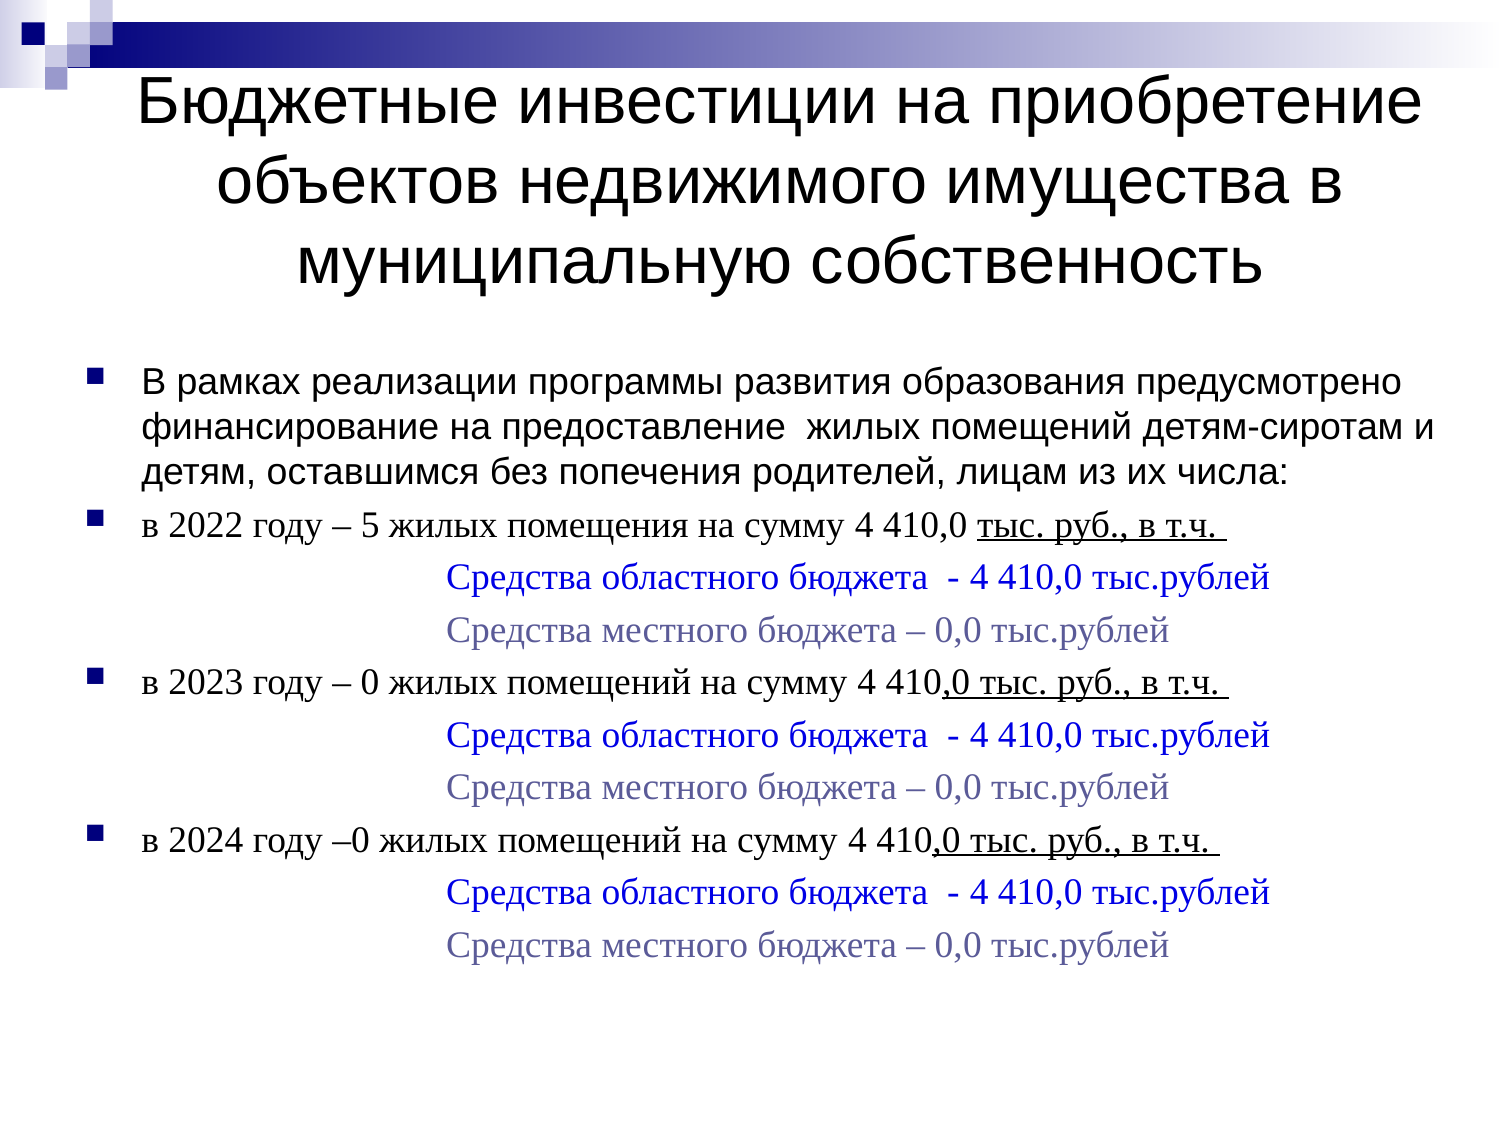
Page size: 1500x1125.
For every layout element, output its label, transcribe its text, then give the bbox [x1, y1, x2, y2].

text_box В рамках реализации программы развития образования предусмотрено финансирование на предоставление жилых помещений детям-сиротам и детям, оставшимся без попечения родителей, лицам из их числа: в 2022 году – 5 жилых помещения на сумму 4 410,0 тыс. руб., в т.ч. Средства областного бюджета - 4 410,0 тыс.рублей Средства местного бюджета – 0,0 тыс.рублей в 2023 году – 0 жилых помещений на сумму 4 410,0 тыс. руб., в т.ч. Средства областного бюджета - 4 410,0 тыс.рублей Средства местного бюджета – 0,0 тыс.рублей в 2024 году –0 жилых помещений на сумму 4 410,0 тыс. руб., в т.ч. Средства областного бюджета - 4 410,0 тыс.рублей Средства местного бюджета – 0,0 тыс.рублей [70, 349, 1465, 1036]
title Бюджетные инвестиции на приобретение объектов недвижимого имущества в муниципальную собственность [105, 93, 1456, 351]
